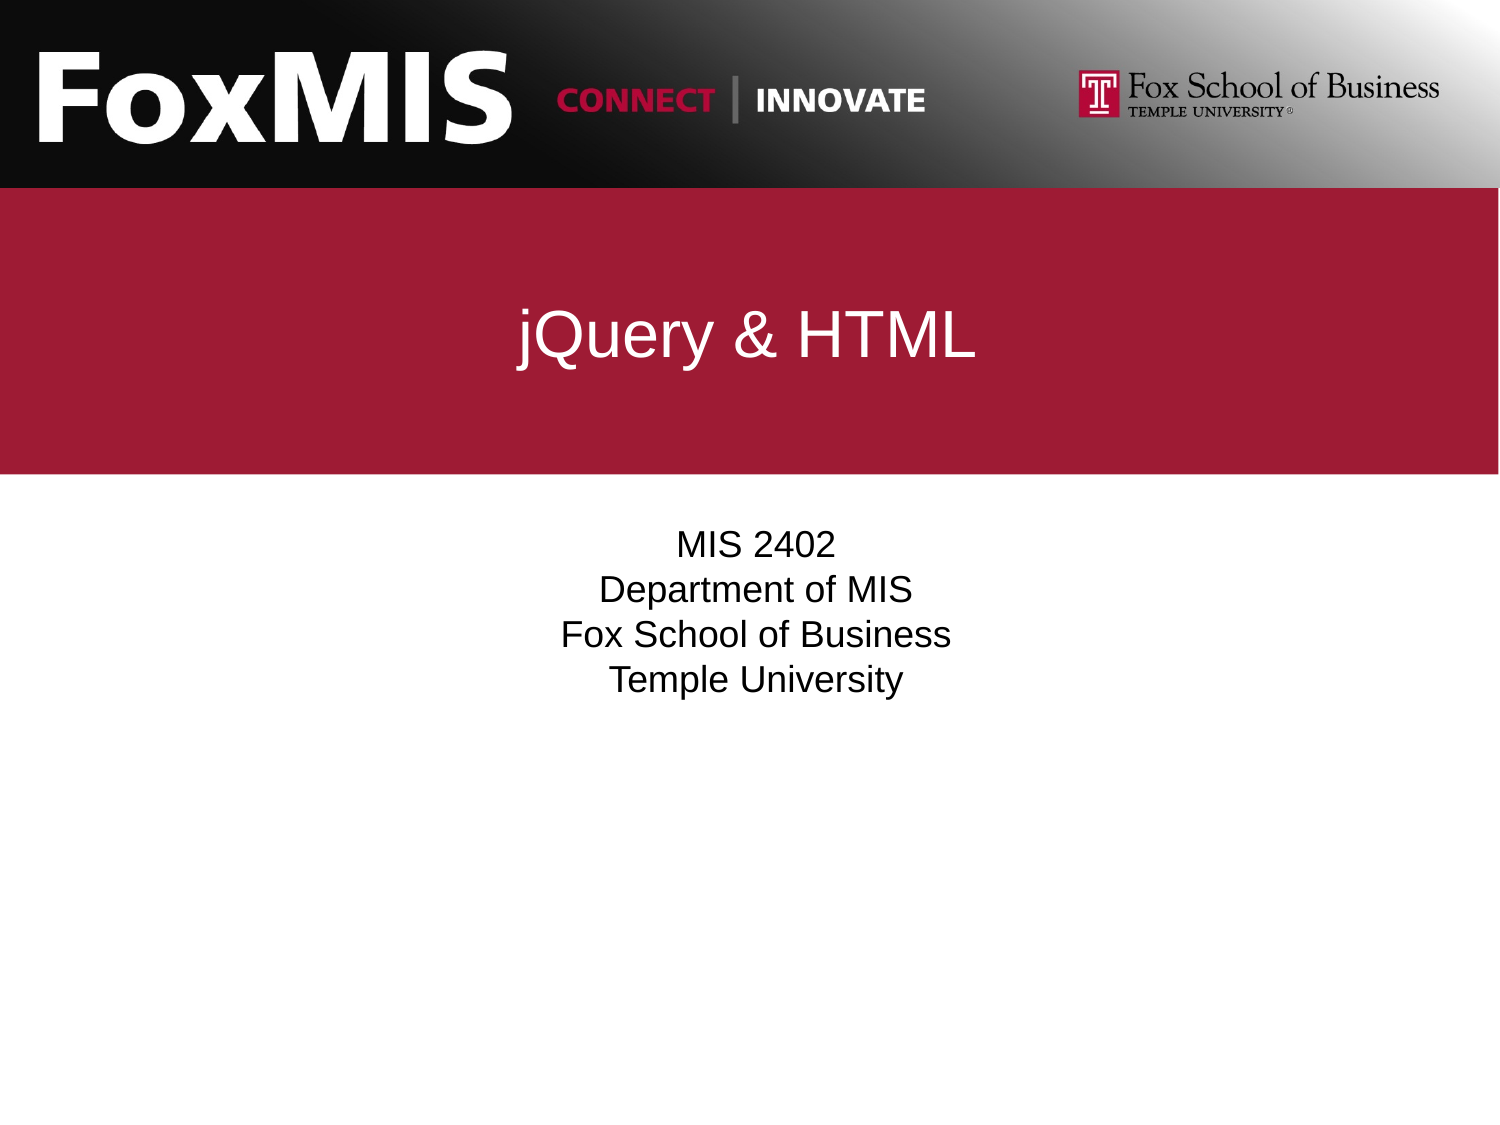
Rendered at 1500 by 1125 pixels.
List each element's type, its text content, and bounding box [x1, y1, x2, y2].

text_box MIS 2402 Department of MIS Fox School of Business Temple University [112, 512, 1400, 753]
picture [0, 0, 1500, 189]
title jQuery & HTML [0, 198, 1499, 475]
